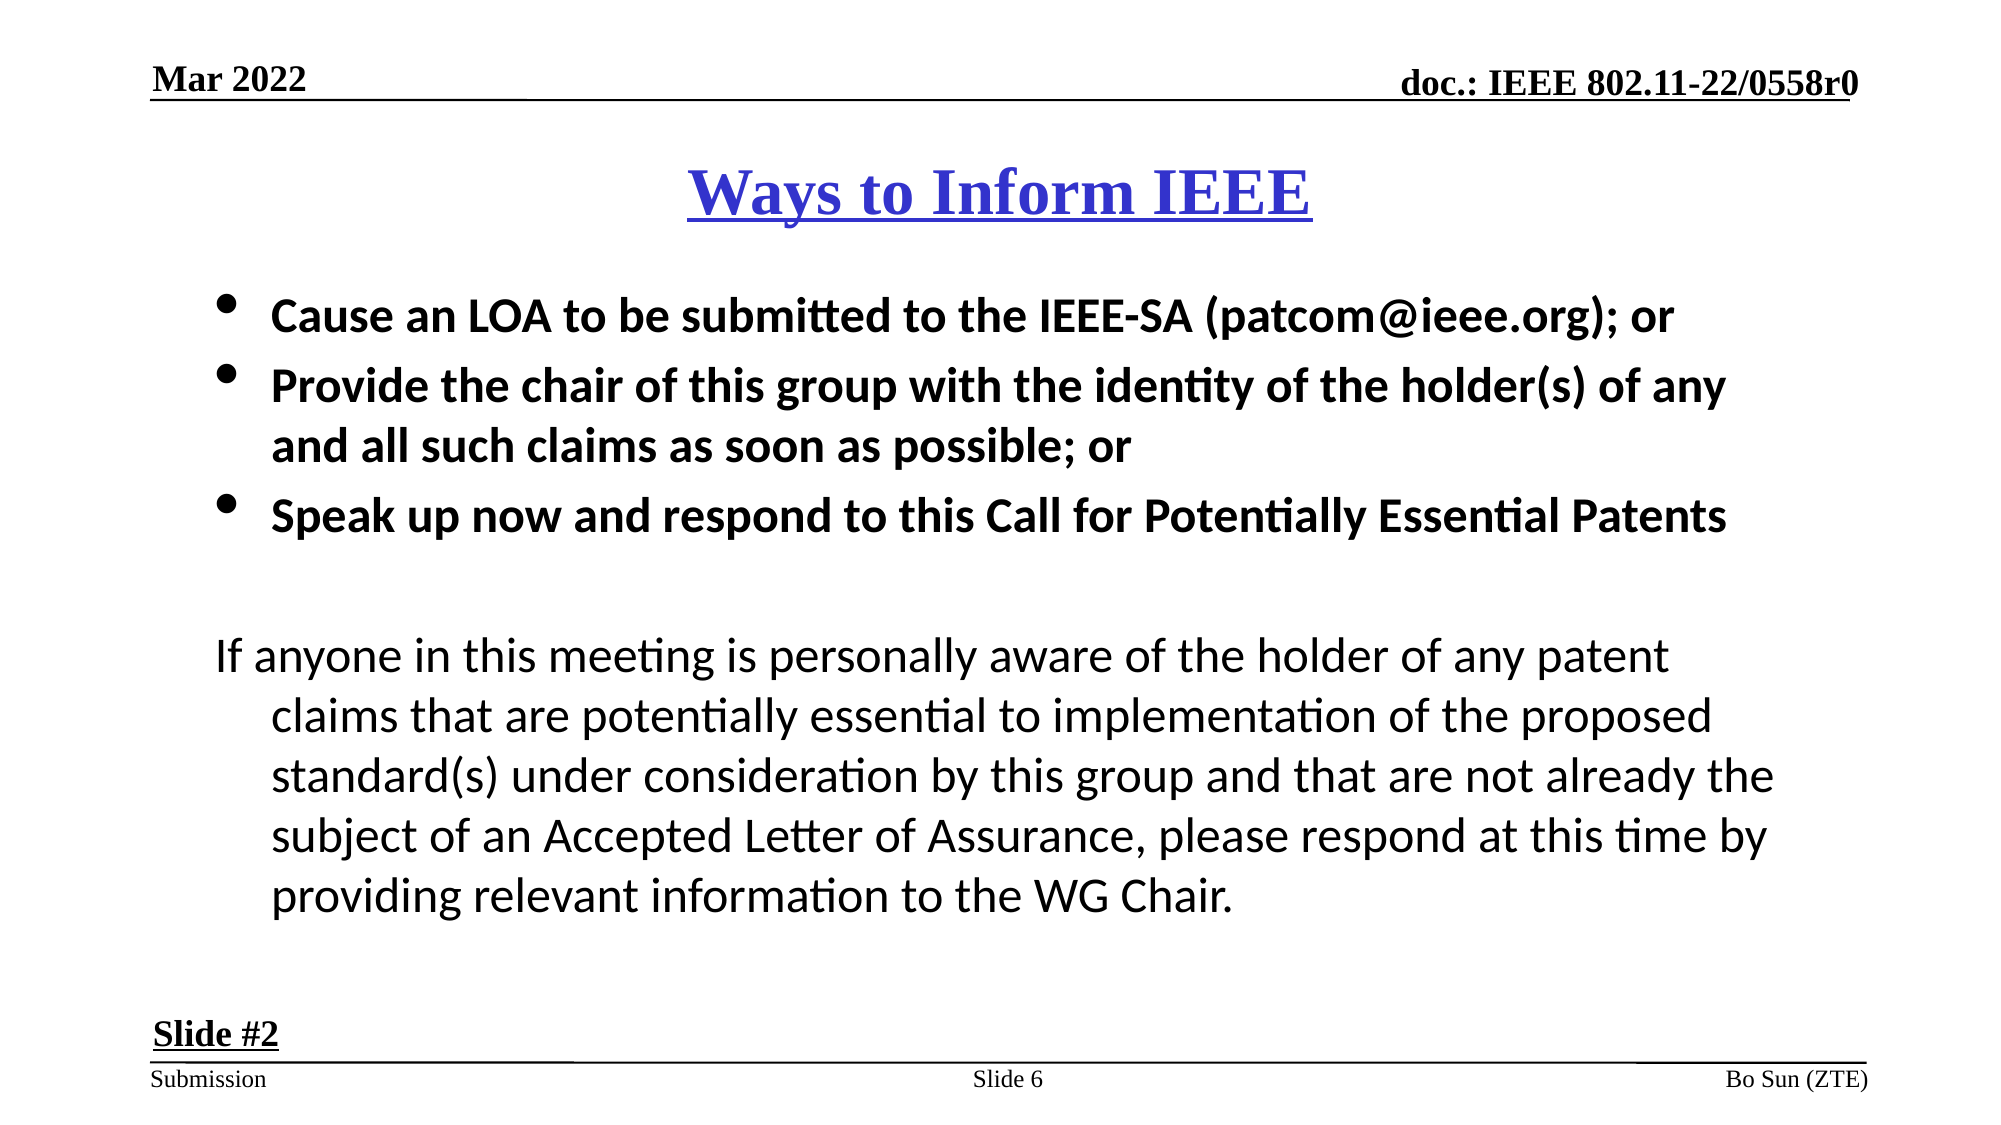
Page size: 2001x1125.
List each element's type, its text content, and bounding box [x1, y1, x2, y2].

slide_number Slide 6 [949, 1061, 1067, 1123]
text_box Ways to Inform IEEE [362, 100, 1638, 275]
footer Bo Sun (ZTE) [1171, 1061, 1869, 1093]
text_box Slide #2 [138, 1001, 295, 1062]
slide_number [152, 54, 563, 100]
text_box Cause an LOA to be submitted to the IEEE-SA (patcom@ieee.org); or Provide the chair of this group with the identity of the holder(s) of any and all such claims as soon as possible; or Speak up now and respond to this Call for Potentially Essential Patents If anyone in this meeting is personally aware of the holder of any patent claims that are potentially essential to implementation of the proposed standard(s) under consideration by this group and that are not already the subject of an Accepted Letter of Assurance, please respond at this time by providing relevant information to the WG Chair. [200, 275, 1800, 975]
